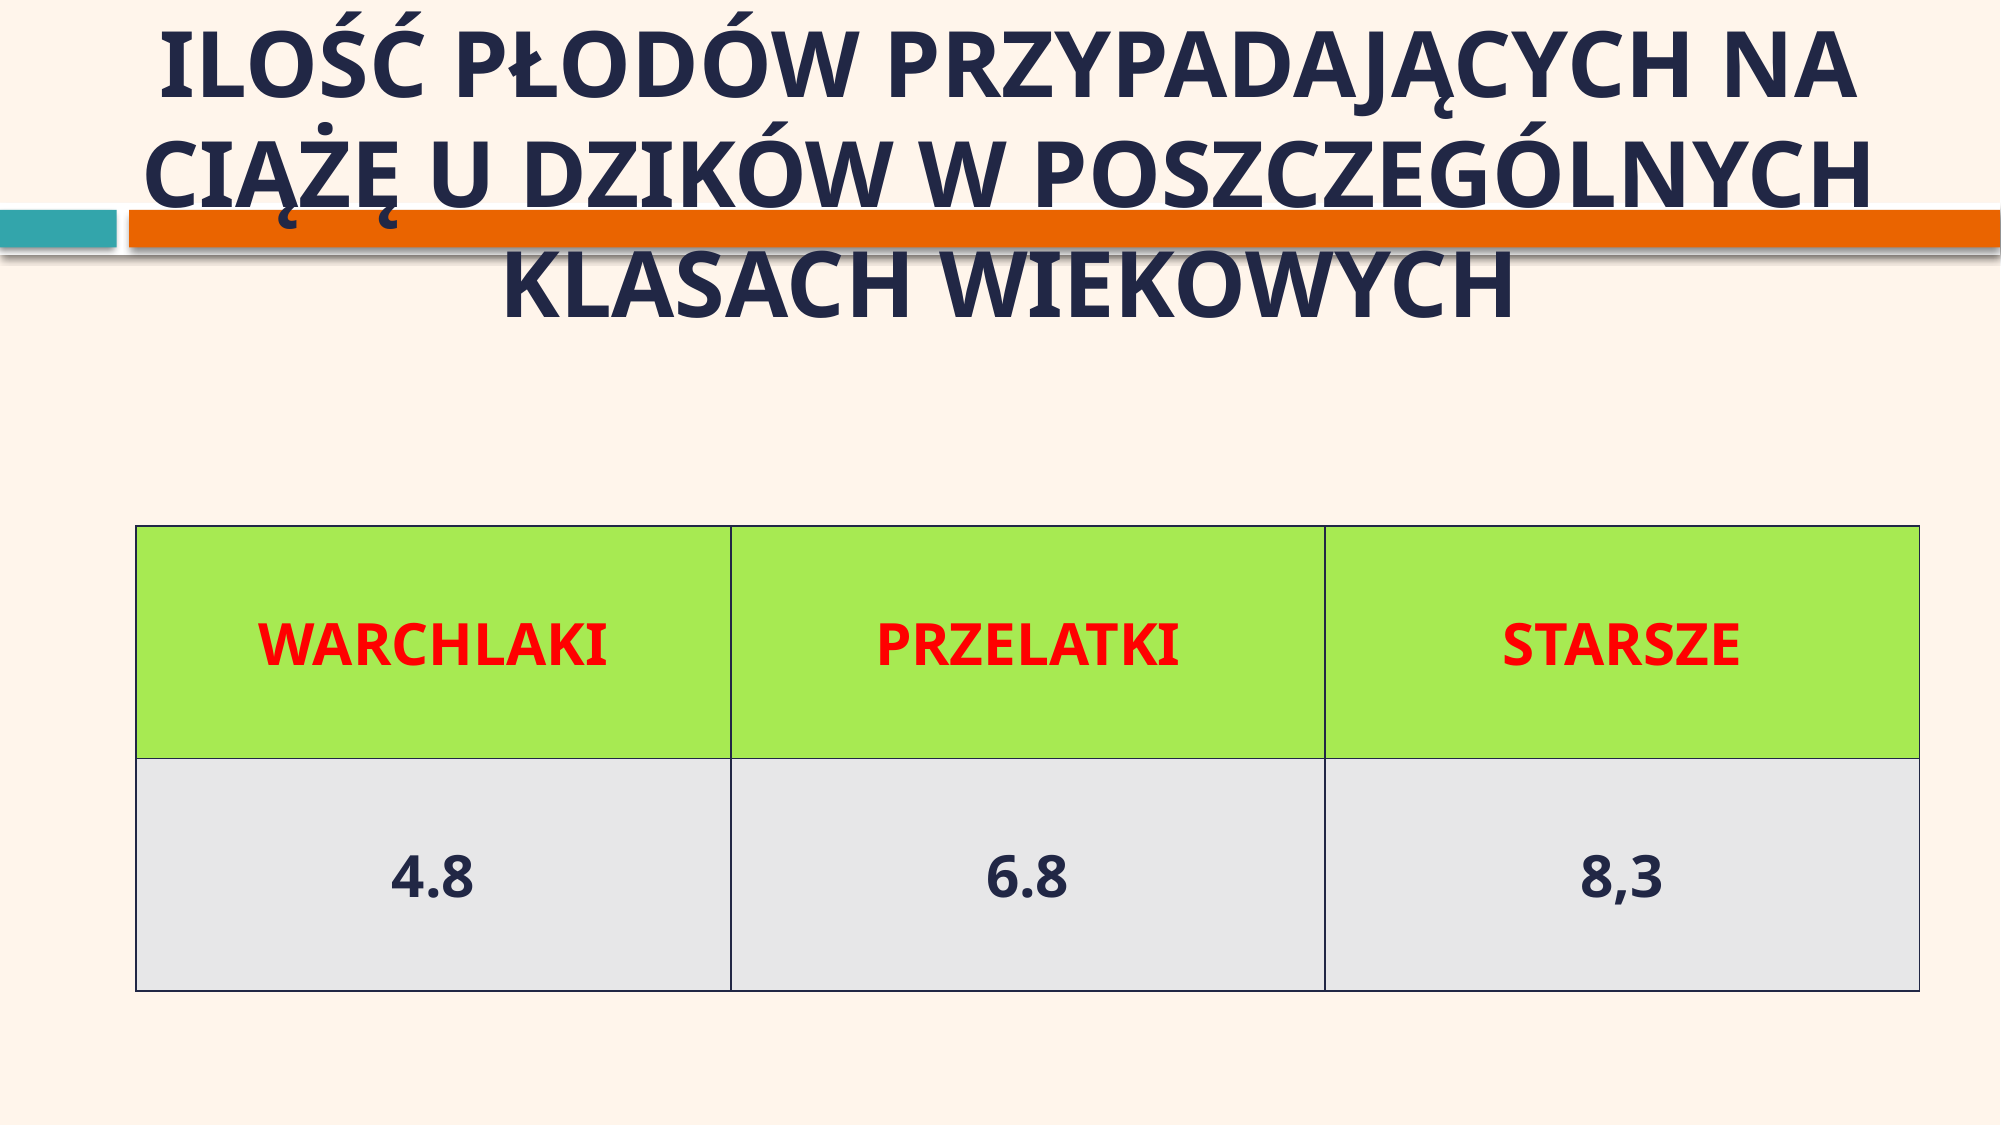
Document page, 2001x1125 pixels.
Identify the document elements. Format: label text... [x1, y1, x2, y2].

table_header WARCHLAKI [137, 527, 730, 758]
table_header STARSZE [1326, 527, 1919, 758]
table_cell 8,3 [1326, 759, 1919, 990]
table_cell 4.8 [137, 759, 730, 990]
title ILOŚĆ PŁODÓW PRZYPADAJĄCYCH NA CIĄŻĘ U DZIKÓW W POSZCZEGÓLNYCH KLASACH WIEKOWYCH [18, 0, 2000, 453]
table_header PRZELATKI [732, 527, 1324, 758]
table_cell 6.8 [732, 759, 1324, 990]
